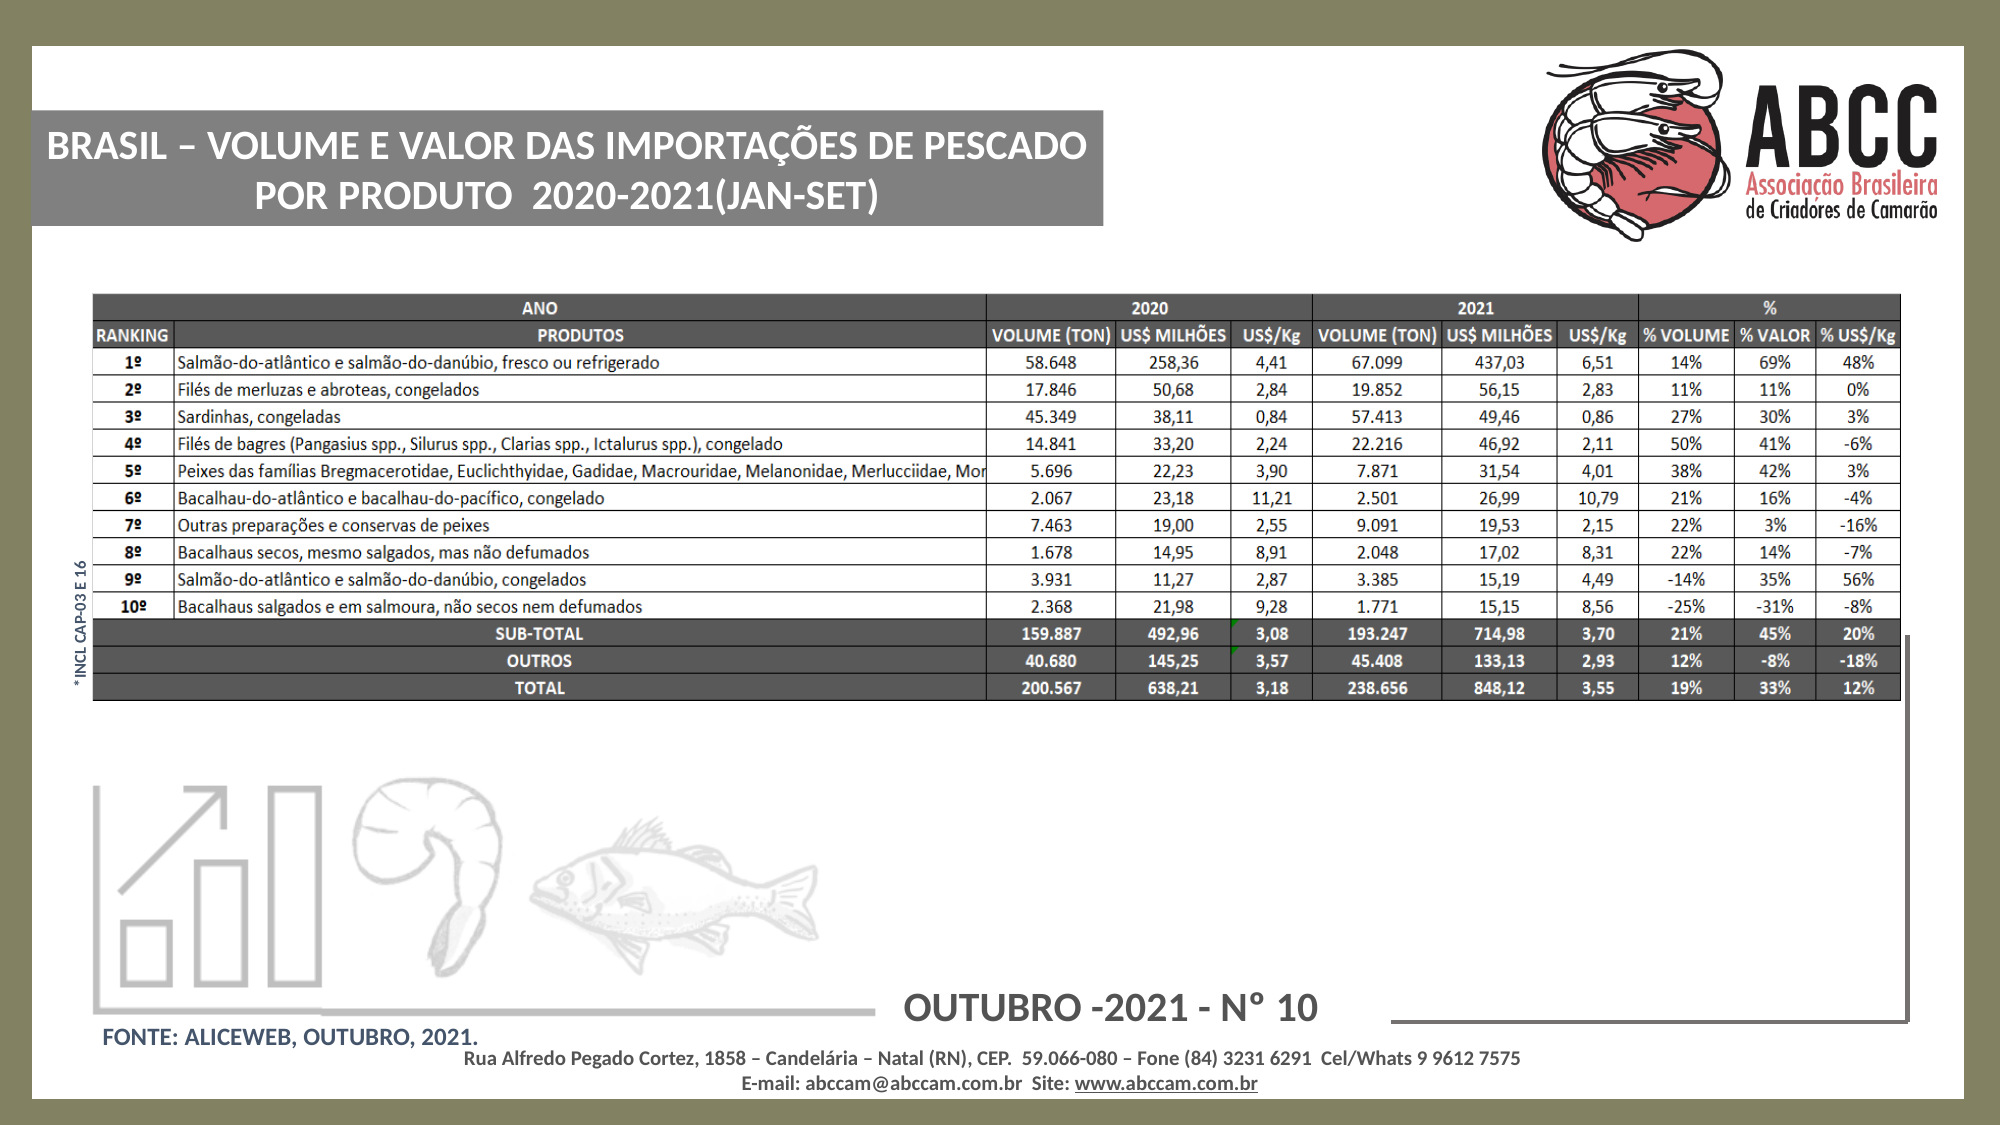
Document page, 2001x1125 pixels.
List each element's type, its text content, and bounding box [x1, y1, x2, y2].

text_box BRASIL – VOLUME E VALOR DAS IMPORTAÇÕES DE PESCADO POR PRODUTO 2020-2021(JAN-SET) [30, 110, 1104, 226]
text_box [32, 46, 1964, 1037]
picture [1542, 49, 1937, 242]
picture [75, 753, 896, 1022]
text_box OUTUBRO -2021 - Nº 10 [875, 972, 1347, 1038]
text_box Rua Alfredo Pegado Cortez, 1858 – Candelária – Natal (RN), CEP. 59.066-080 – Fone (84) 3231 6291 Cel/Whats 9 9612 7575 E-mail: abccam@abccam.com.br Site: www.abccam.com.br [18, 1037, 1982, 1125]
text_box FONTE: ALICEWEB, OUTUBRO, 2021. [87, 1022, 495, 1058]
picture [92, 293, 1901, 701]
text_box *INCL CAP-03 E 16 [61, 546, 97, 702]
